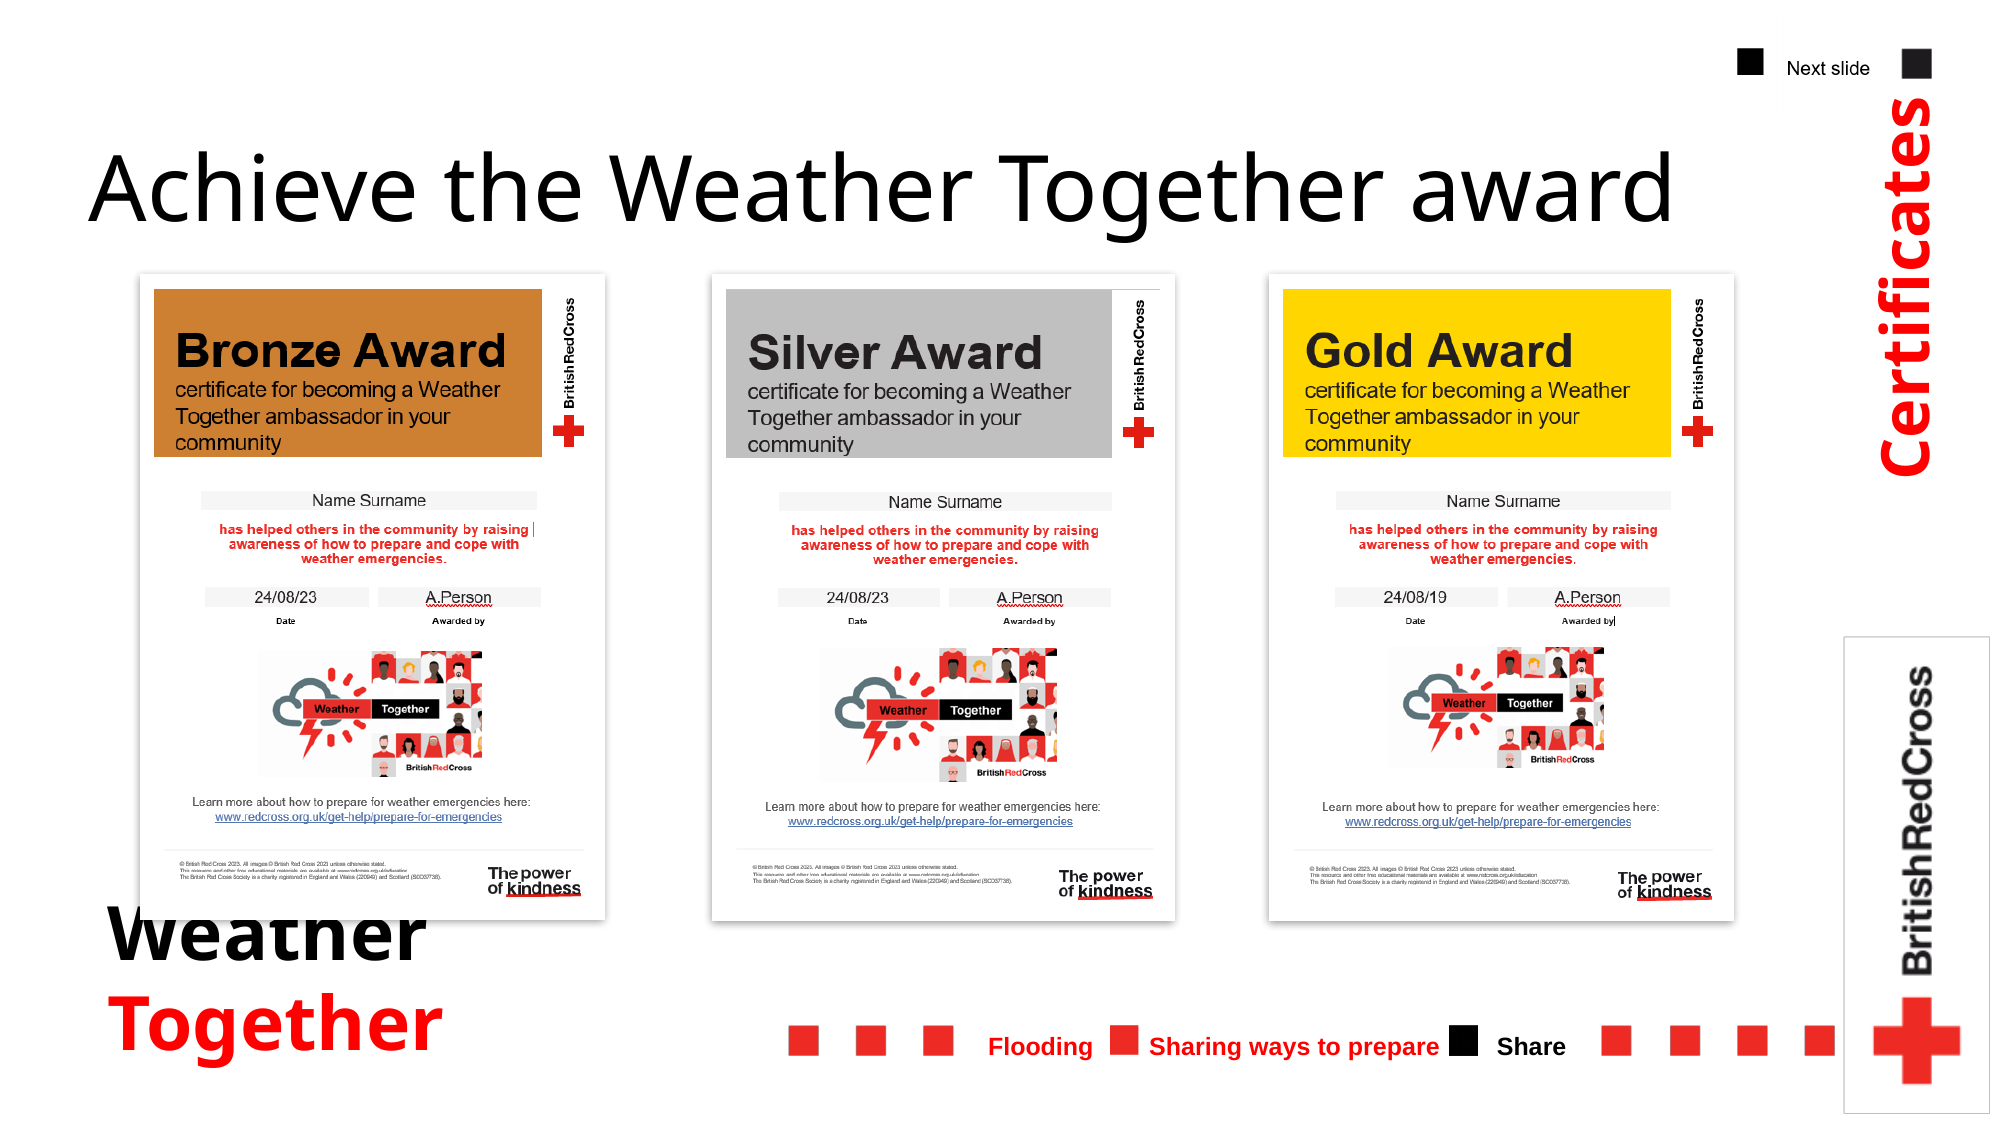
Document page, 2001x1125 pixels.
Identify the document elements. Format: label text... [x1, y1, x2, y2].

picture [1694, 11, 1889, 113]
picture [1449, 1025, 1478, 1056]
picture [1110, 1025, 1139, 1055]
picture [154, 288, 591, 906]
text_box Certificates [1855, 55, 1951, 496]
picture [1283, 288, 1720, 907]
title Achieve the Weather Together award [73, 83, 1775, 301]
picture [726, 288, 1161, 907]
